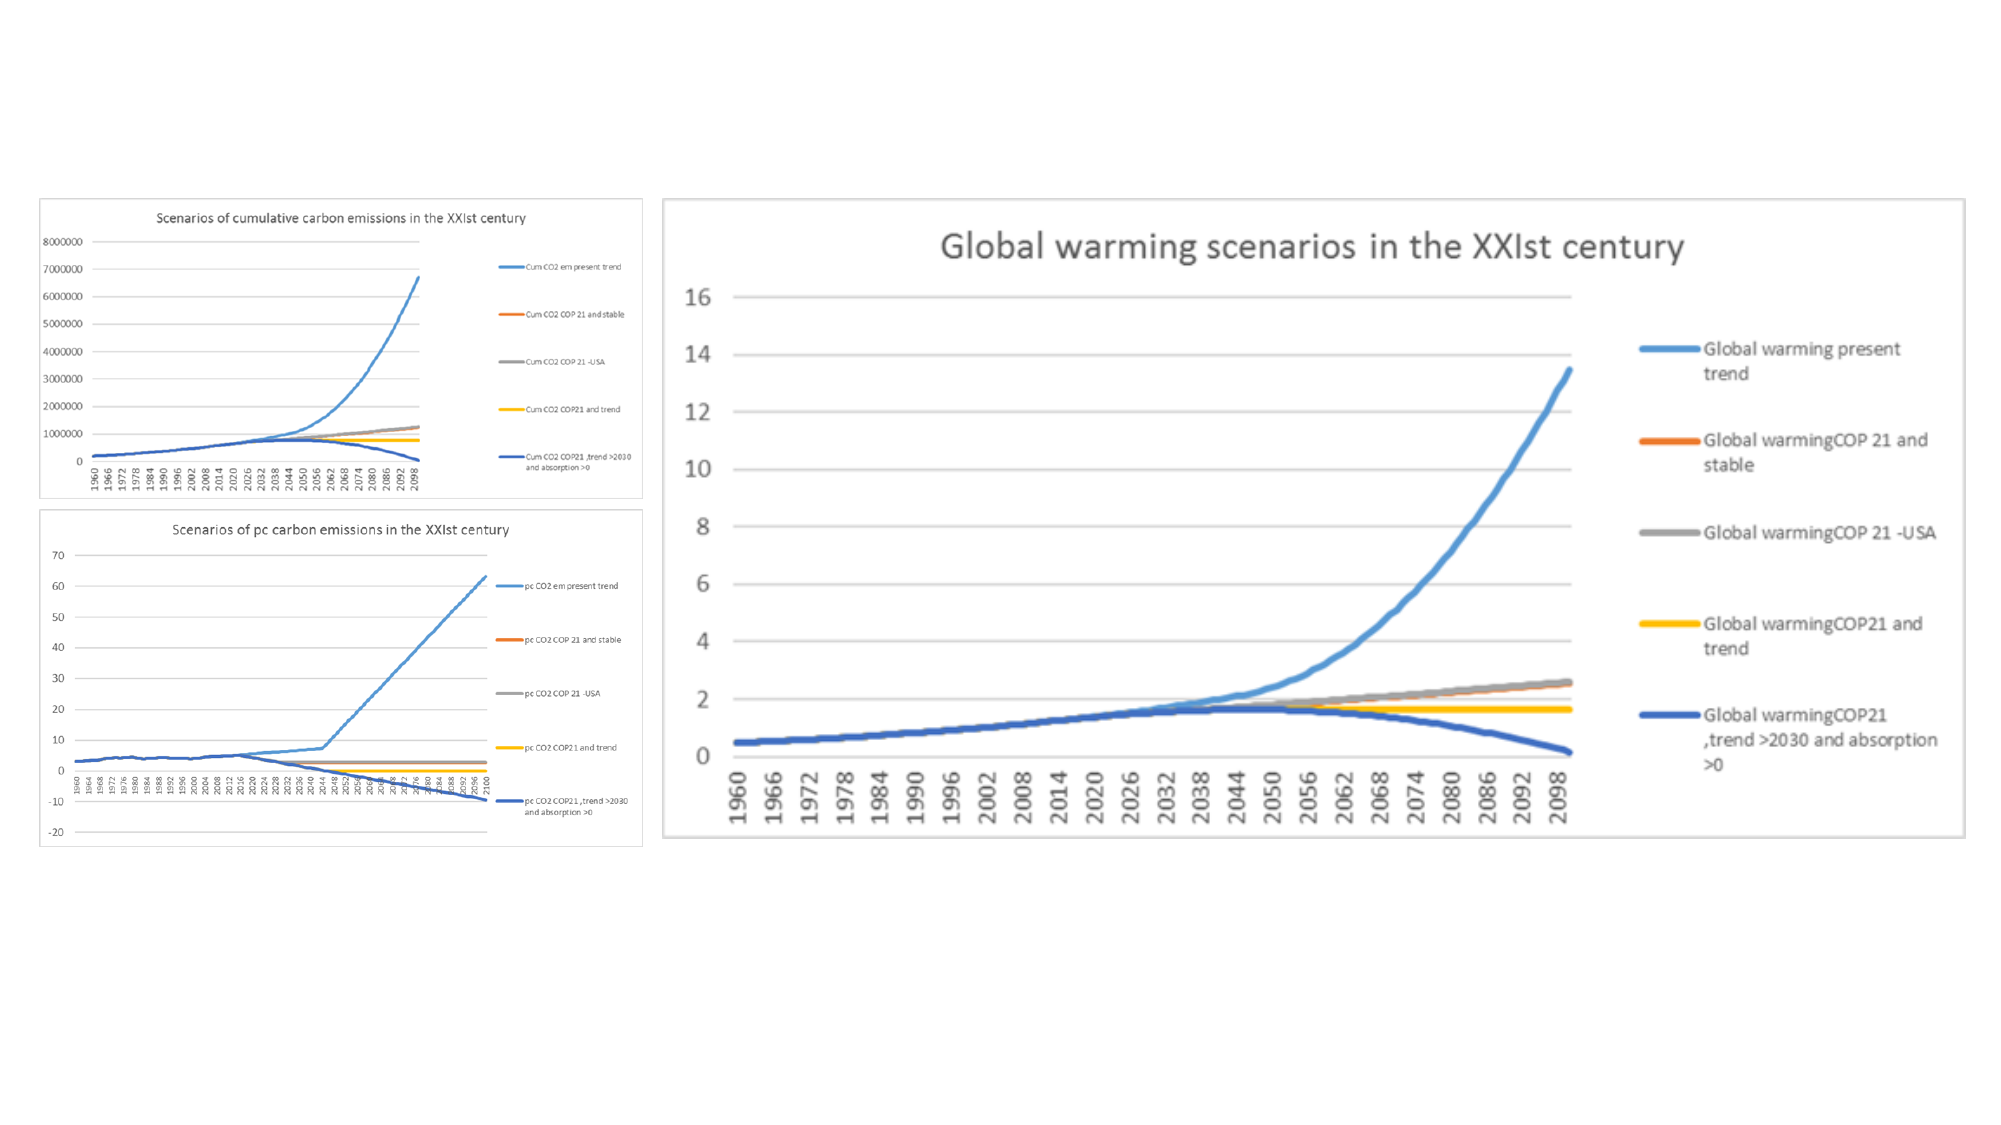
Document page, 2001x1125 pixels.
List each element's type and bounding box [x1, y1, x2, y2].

picture [39, 198, 643, 499]
picture [662, 198, 1966, 839]
picture [39, 509, 643, 847]
